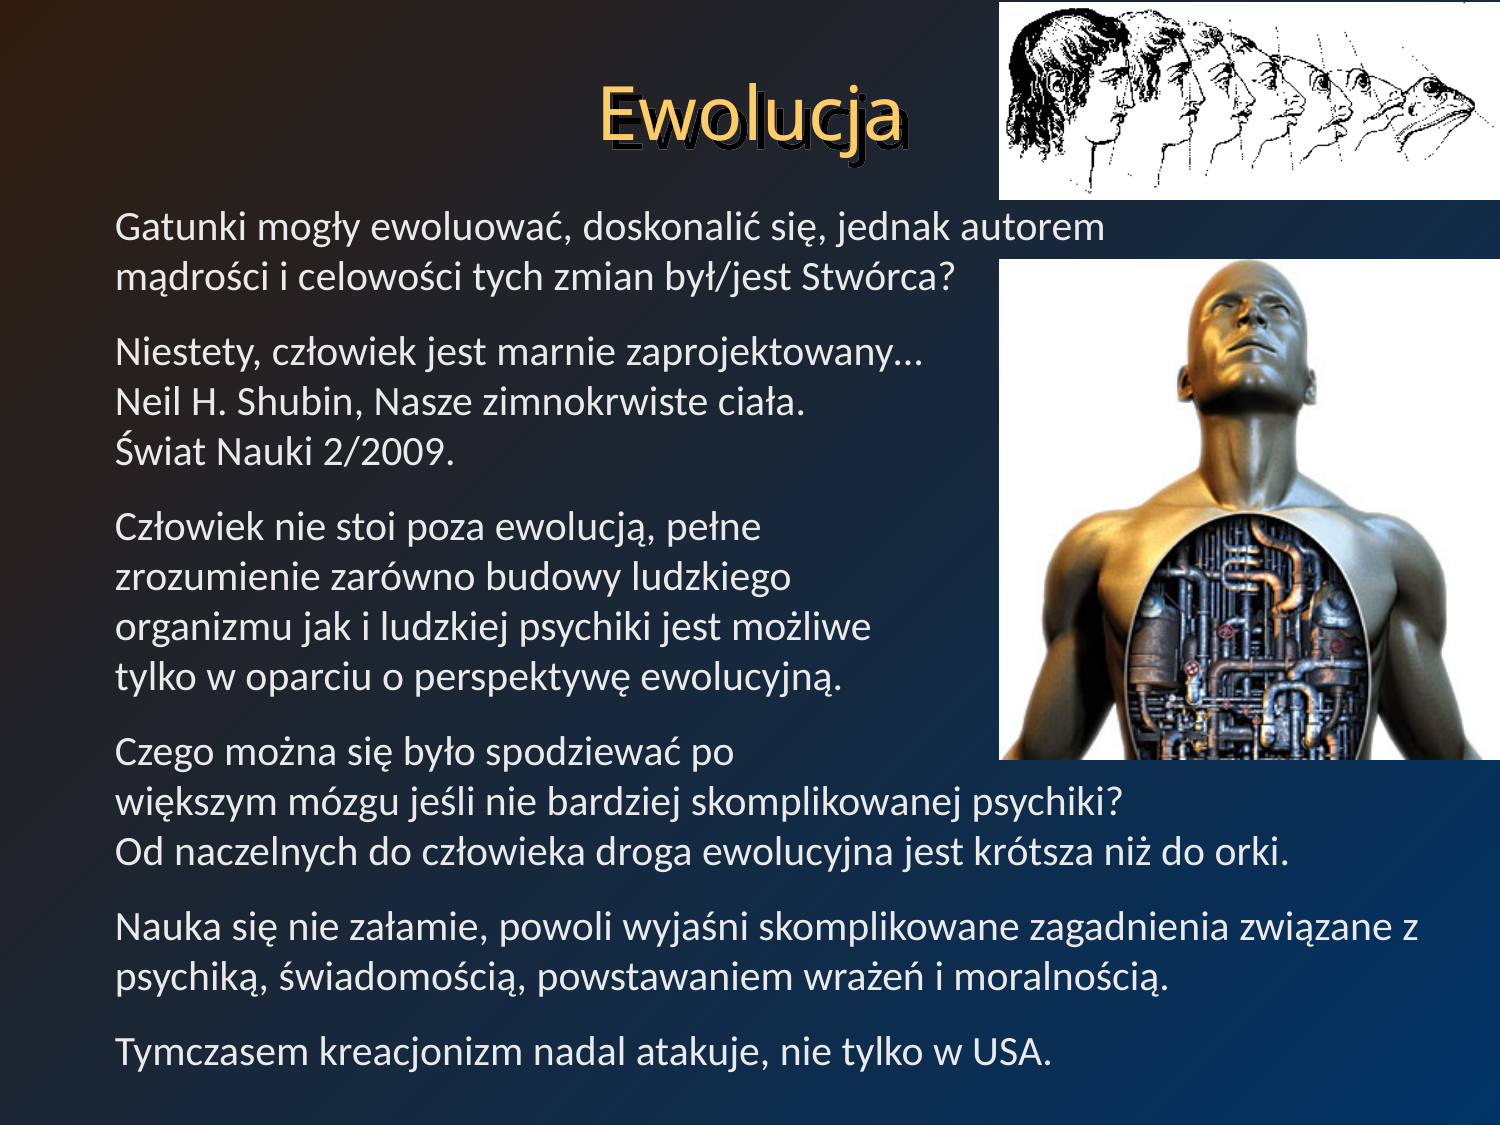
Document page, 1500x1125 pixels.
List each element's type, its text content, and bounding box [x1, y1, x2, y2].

picture [999, 259, 1500, 761]
title Ewolucja [112, 54, 994, 168]
picture [999, 2, 1500, 201]
text_box Gatunki mogły ewoluować, doskonalić się, jednak autorem mądrości i celowości tych zmian był/jest Stwórca? Niestety, człowiek jest marnie zaprojektowany… Neil H. Shubin, Nasze zimnokrwiste ciała. Świat Nauki 2/2009. Człowiek nie stoi poza ewolucją, pełne zrozumienie zarówno budowy ludzkiego organizmu jak i ludzkiej psychiki jest możliwe tylko w oparciu o perspektywę ewolucyjną. Czego można się było spodziewać po większym mózgu jeśli nie bardziej skomplikowanej psychiki? Od naczelnych do człowieka droga ewolucyjna jest krótsza niż do orki. Nauka się nie załamie, powoli wyjaśni skomplikowane zagadnienia związane z psychiką, świadomością, powstawaniem wrażeń i moralnością. Tymczasem kreacjonizm nadal atakuje, nie tylko w USA. [100, 191, 1448, 1109]
